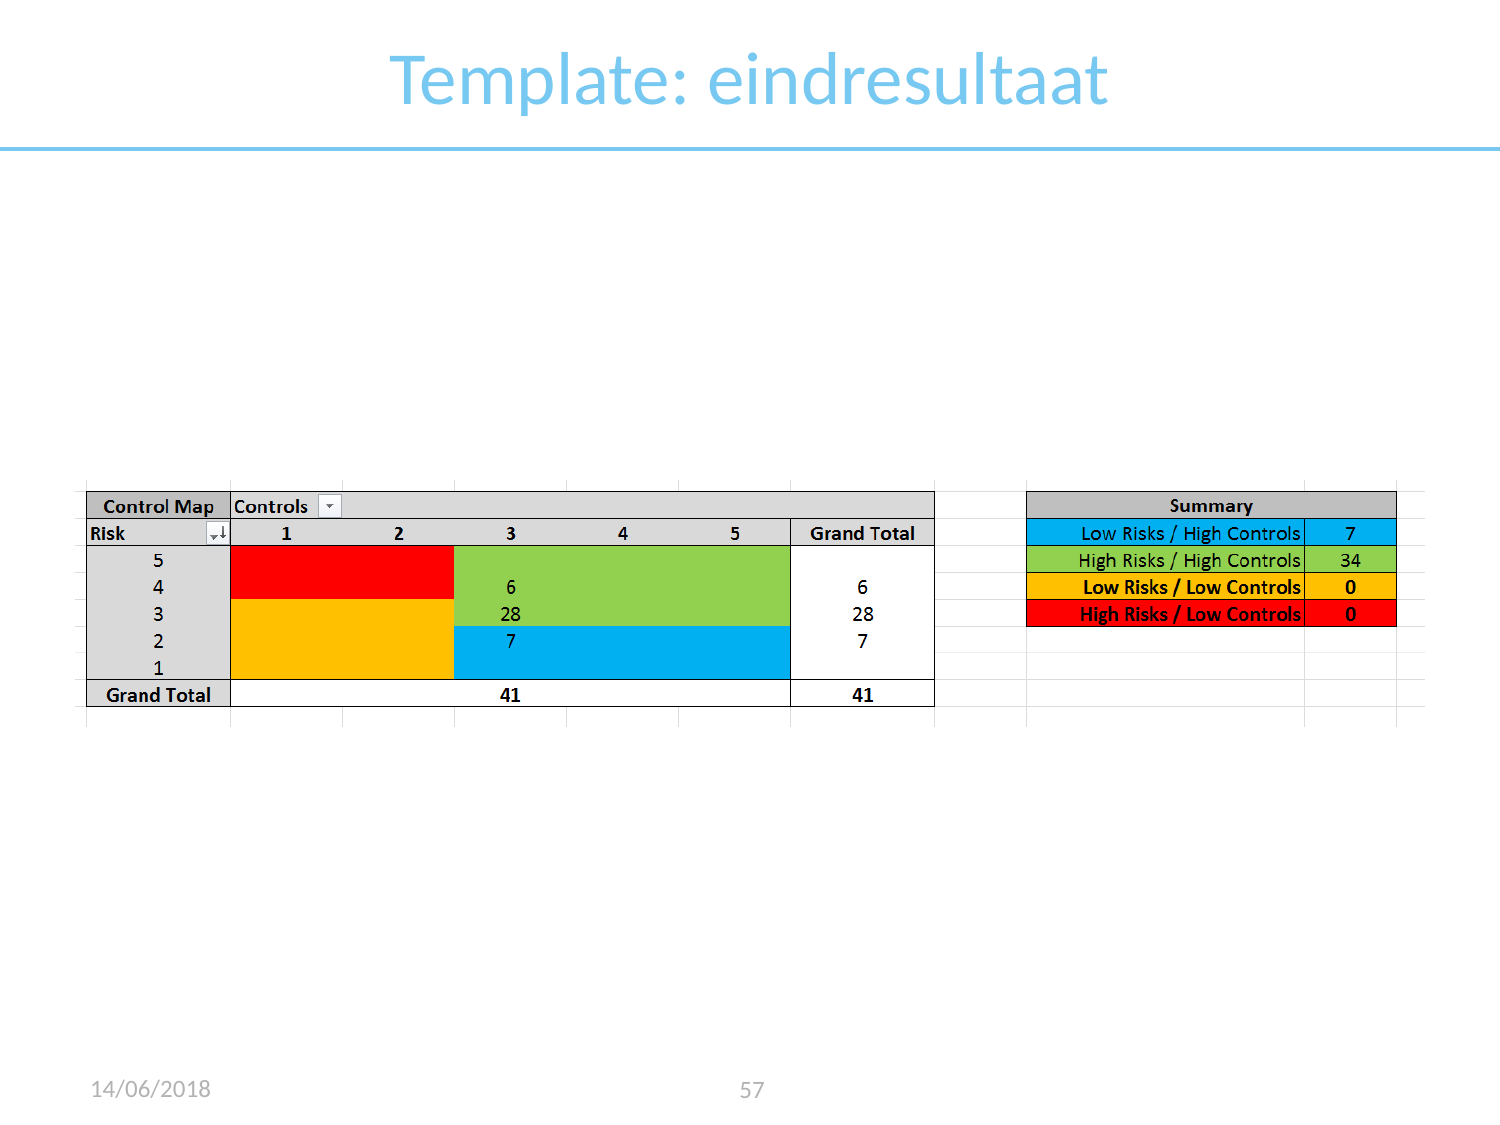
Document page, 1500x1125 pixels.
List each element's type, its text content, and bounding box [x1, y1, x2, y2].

slide_number 57 [577, 1058, 928, 1119]
title Template: eindresultaat [0, 0, 1500, 149]
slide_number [75, 1057, 425, 1118]
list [74, 480, 1426, 728]
